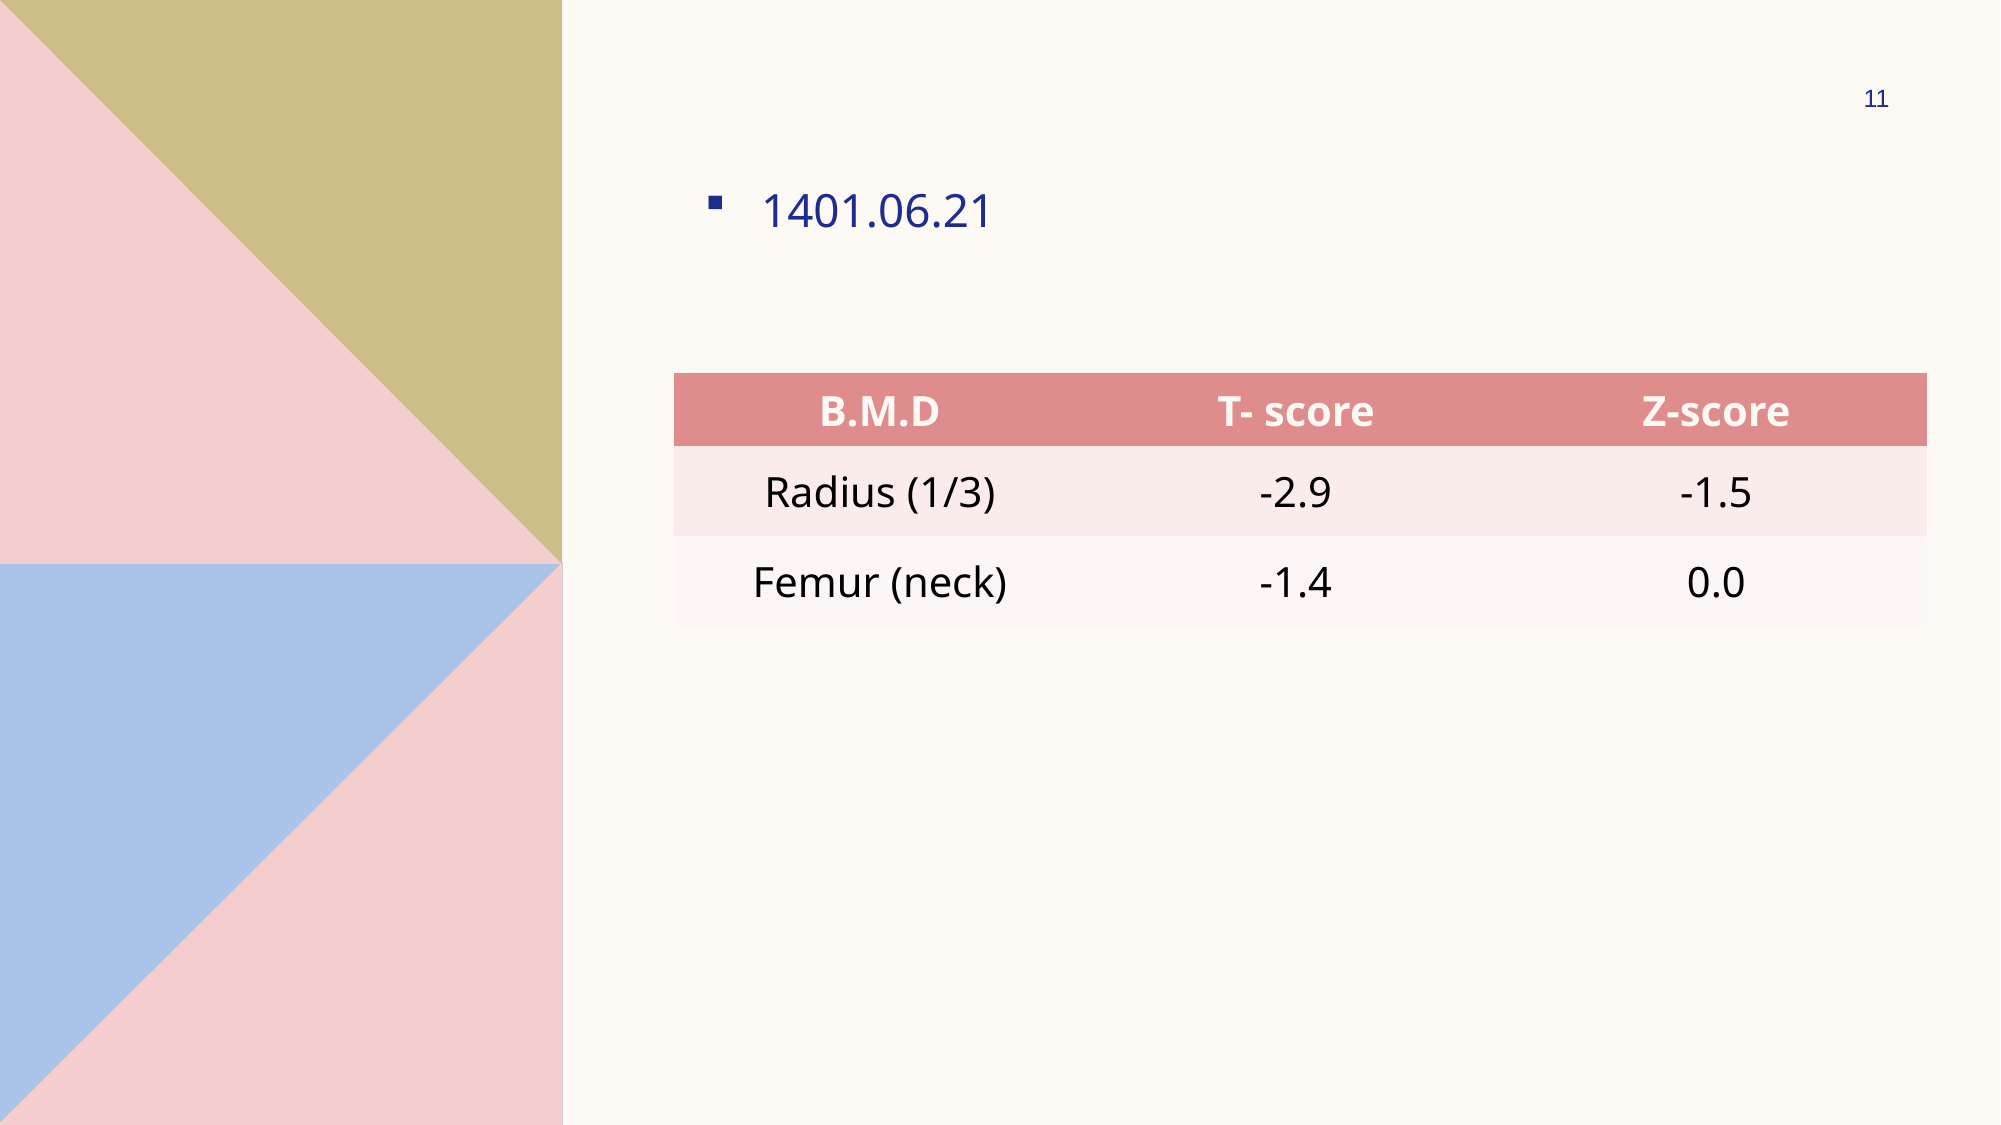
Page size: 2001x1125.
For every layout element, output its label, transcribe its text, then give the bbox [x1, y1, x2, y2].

table_cell -1.4 [1086, 536, 1506, 626]
table_header Z-score [1506, 373, 1927, 446]
table_cell -1.5 [1506, 446, 1927, 536]
footer 1401.06.21 [689, 201, 1215, 247]
table_header B.M.D [674, 373, 1086, 446]
table_cell Radius (1/3) [674, 446, 1086, 536]
table_cell -2.9 [1086, 446, 1506, 536]
table_cell Femur (neck) [674, 536, 1086, 626]
table_cell 0.0 [1506, 536, 1927, 626]
slide_number 11 [1795, 75, 1958, 120]
table_header T- score [1086, 373, 1506, 446]
